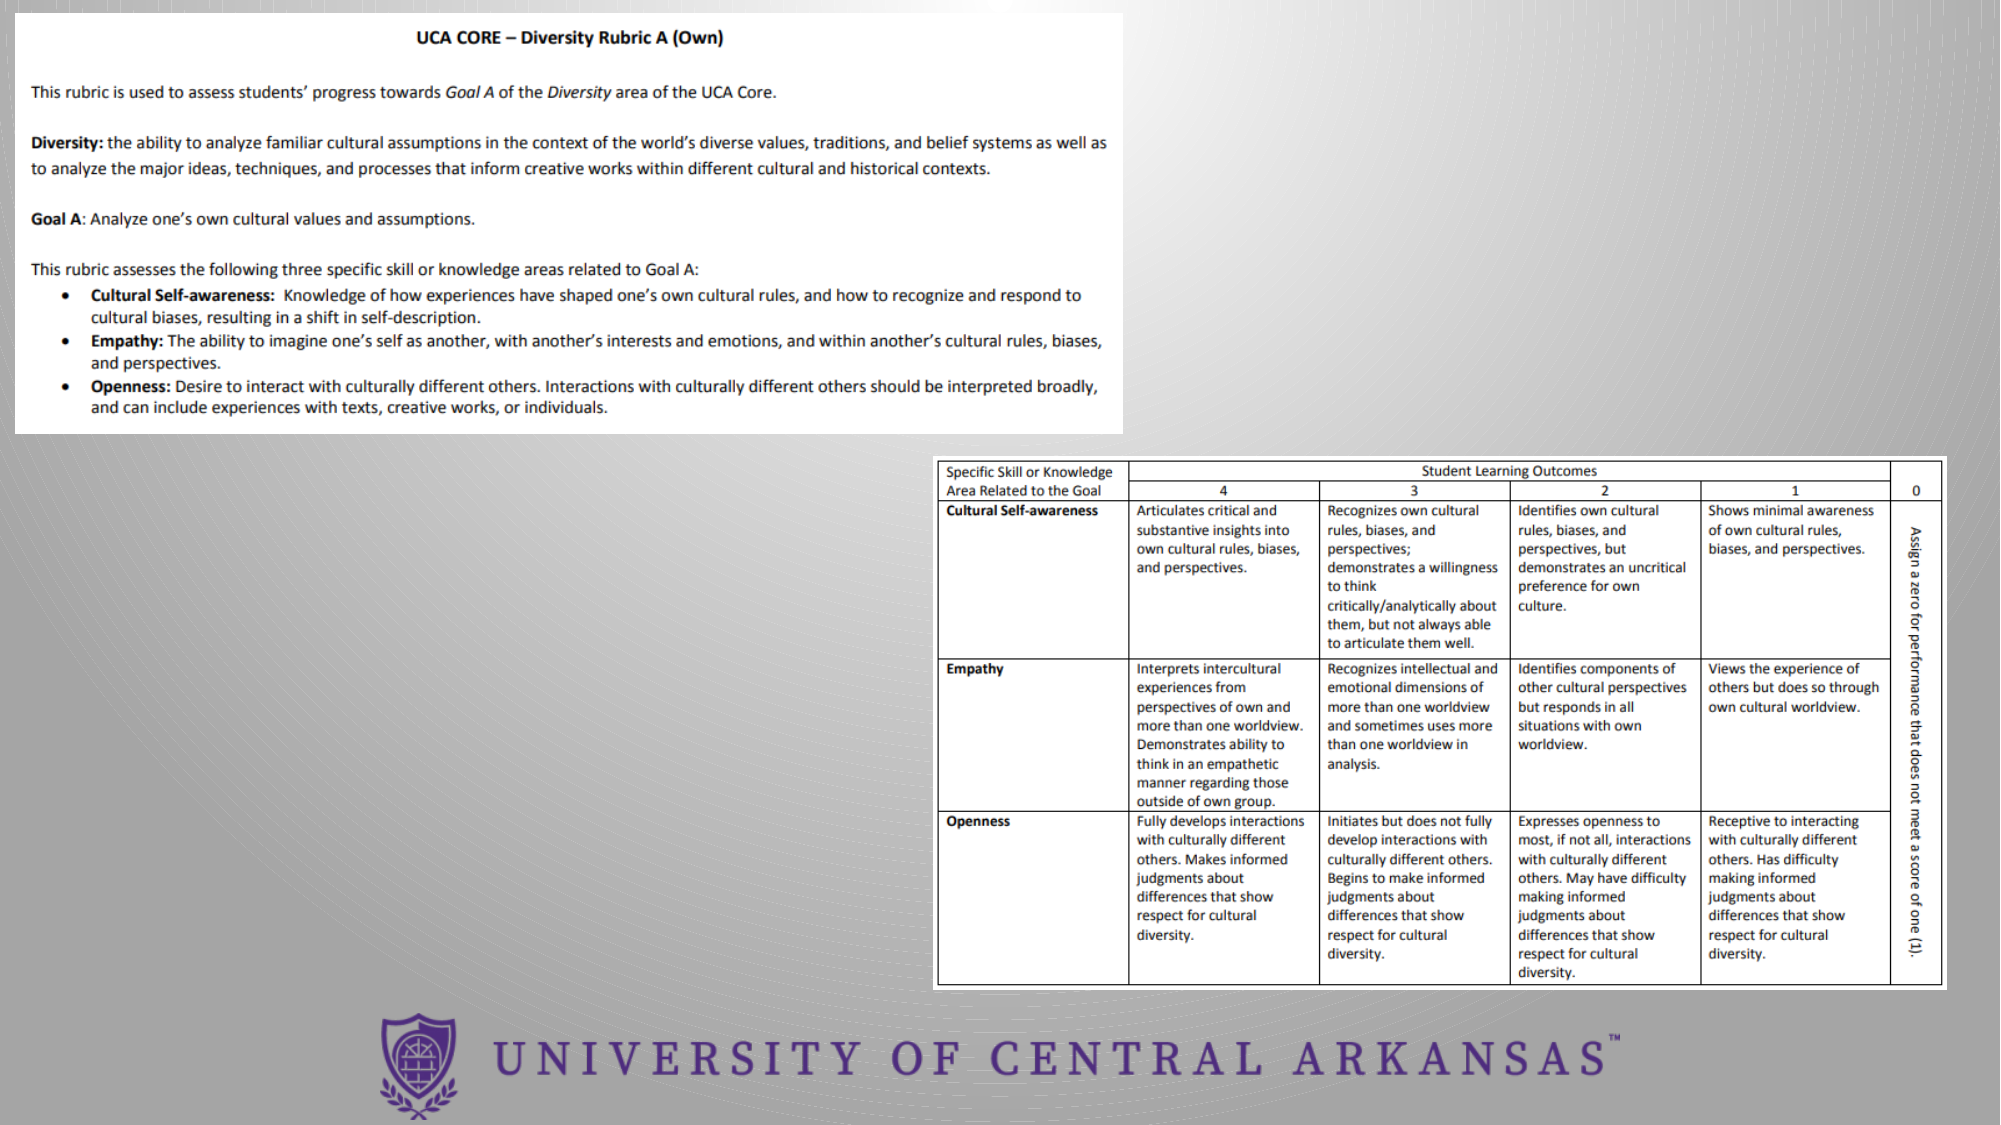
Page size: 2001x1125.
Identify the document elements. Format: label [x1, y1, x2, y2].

list [933, 456, 1947, 990]
list [15, 13, 1123, 434]
picture [380, 1013, 1620, 1120]
